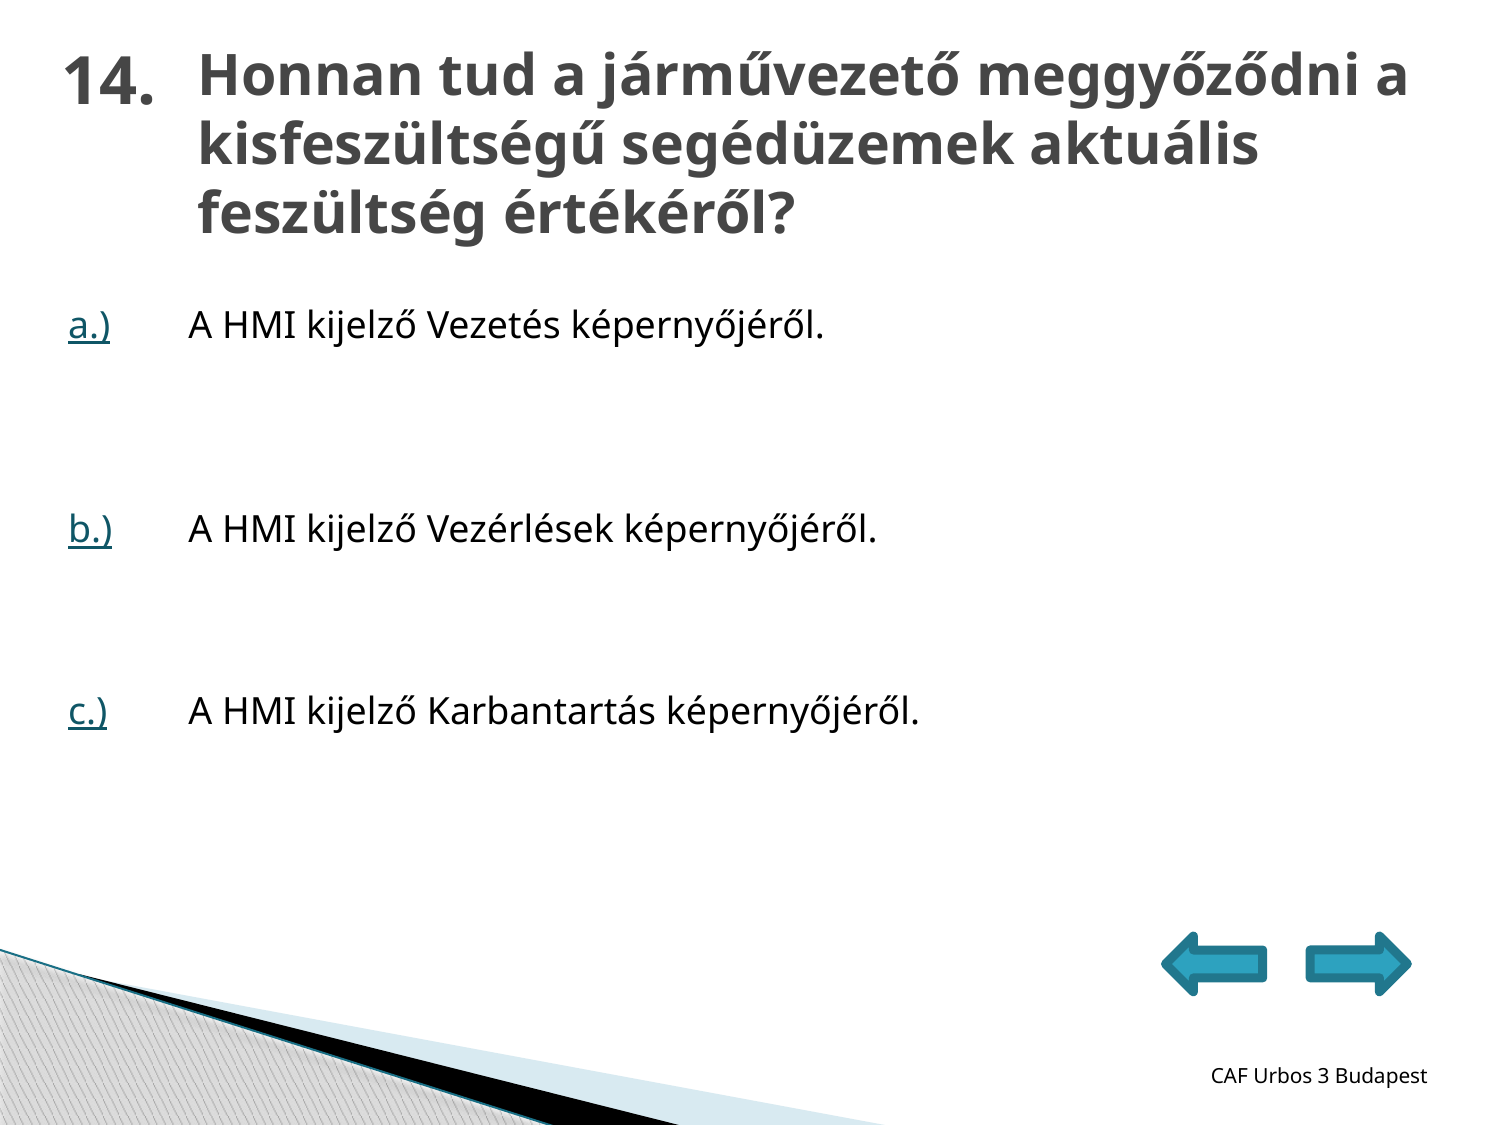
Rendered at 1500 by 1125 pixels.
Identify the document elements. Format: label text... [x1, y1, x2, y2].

table_cell A HMI kijelző Vezérlések képernyőjéről. [173, 496, 1435, 677]
table_cell b.) [53, 496, 173, 677]
title Honnan tud a járművezető meggyőződni a kisfeszültségű segédüzemek aktuális feszültség értékéről? [183, 30, 1436, 256]
table_header A HMI kijelző Vezetés képernyőjéről. [173, 291, 1435, 496]
text_box [1160, 931, 1268, 997]
table_cell A HMI kijelző Karbantartás képernyőjéről. [173, 677, 1435, 858]
text_box [1305, 931, 1412, 997]
table_header a.) [53, 291, 173, 496]
footer CAF Urbos 3 Budapest [667, 1038, 1443, 1099]
table_cell c.) [53, 677, 173, 858]
slide_number 14. [29, 30, 172, 138]
